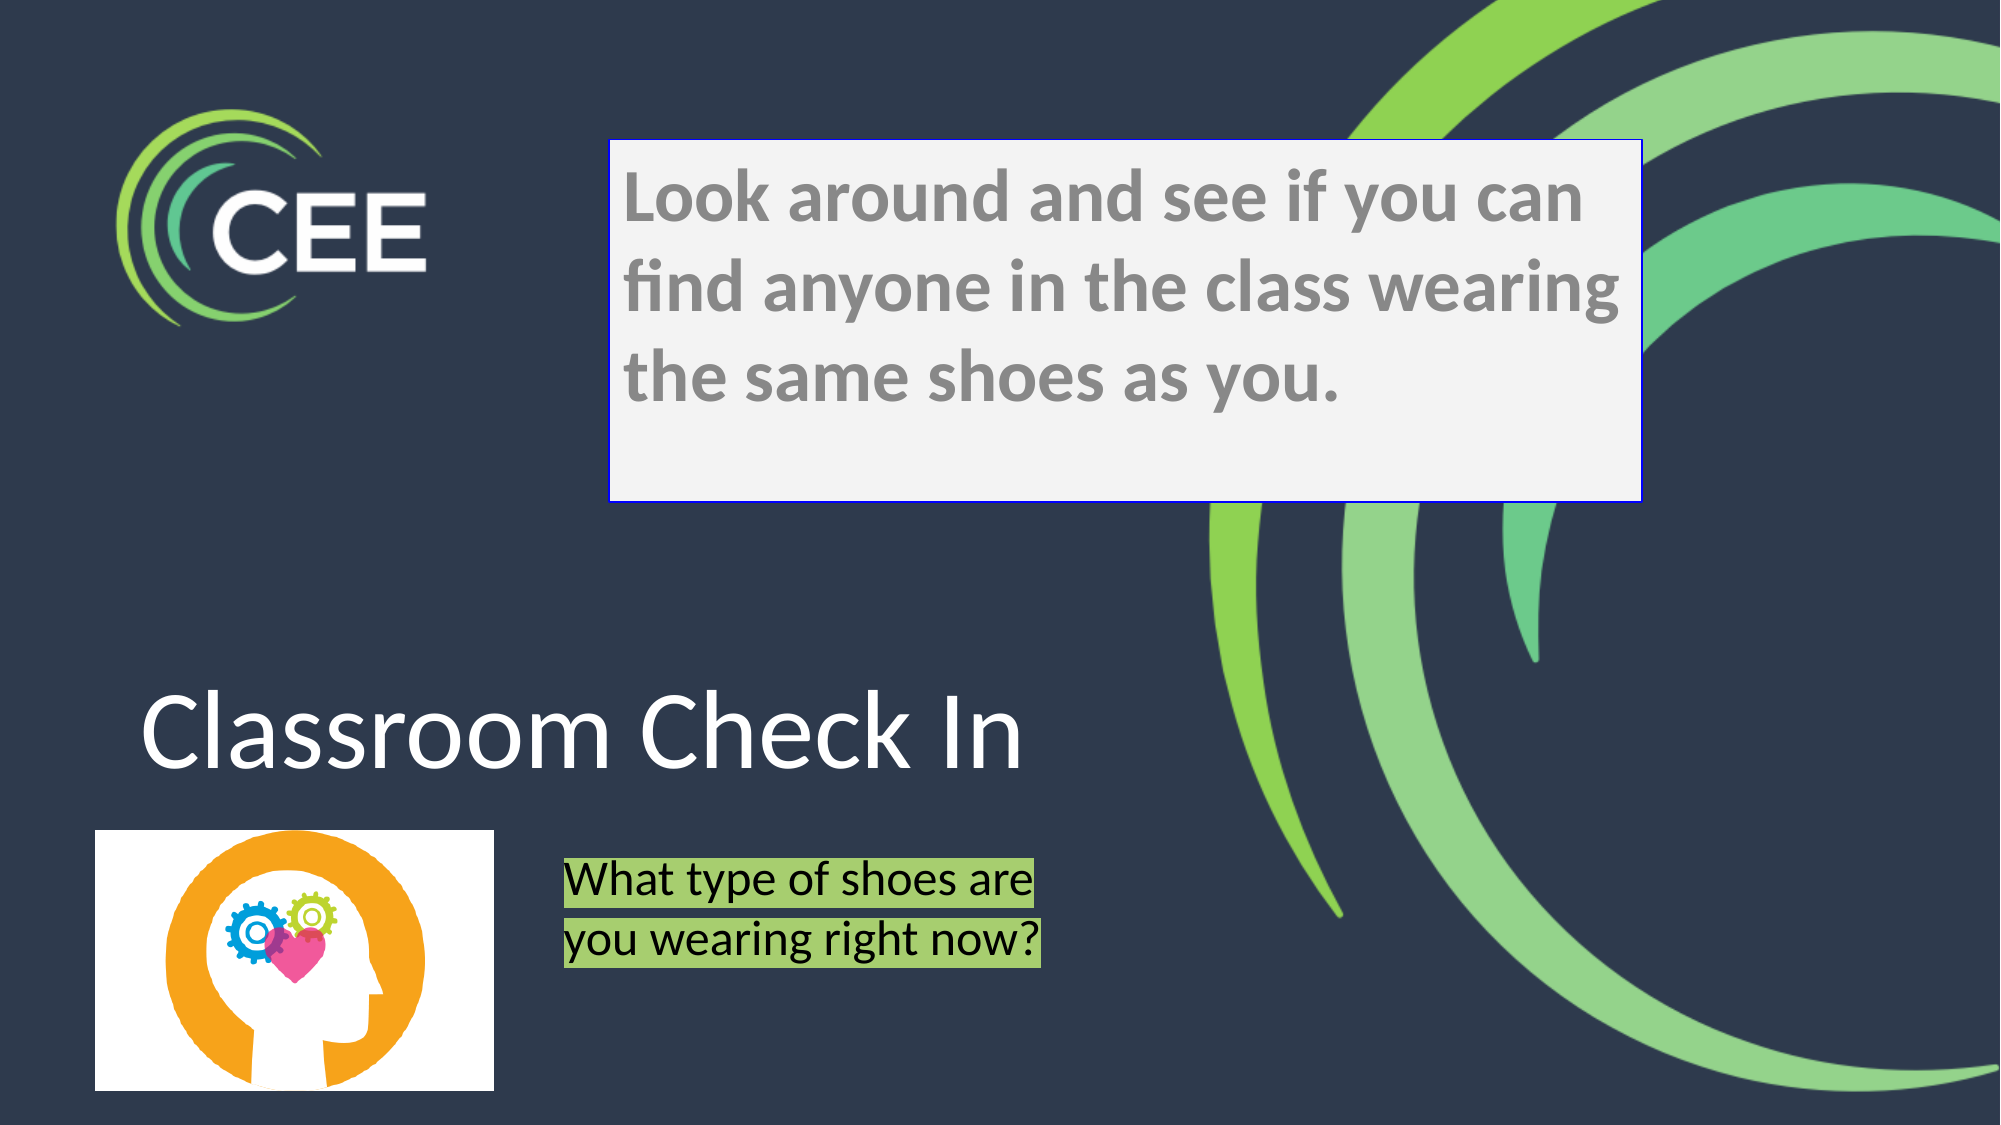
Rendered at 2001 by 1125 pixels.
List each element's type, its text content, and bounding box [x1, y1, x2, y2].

text_box What type of shoes are you wearing right now? [548, 830, 1072, 981]
picture [0, 0, 2000, 1125]
text_box Look around and see if you can find anyone in the class wearing the same shoes as you. [608, 139, 1643, 503]
list Classroom Check In [133, 680, 1859, 831]
